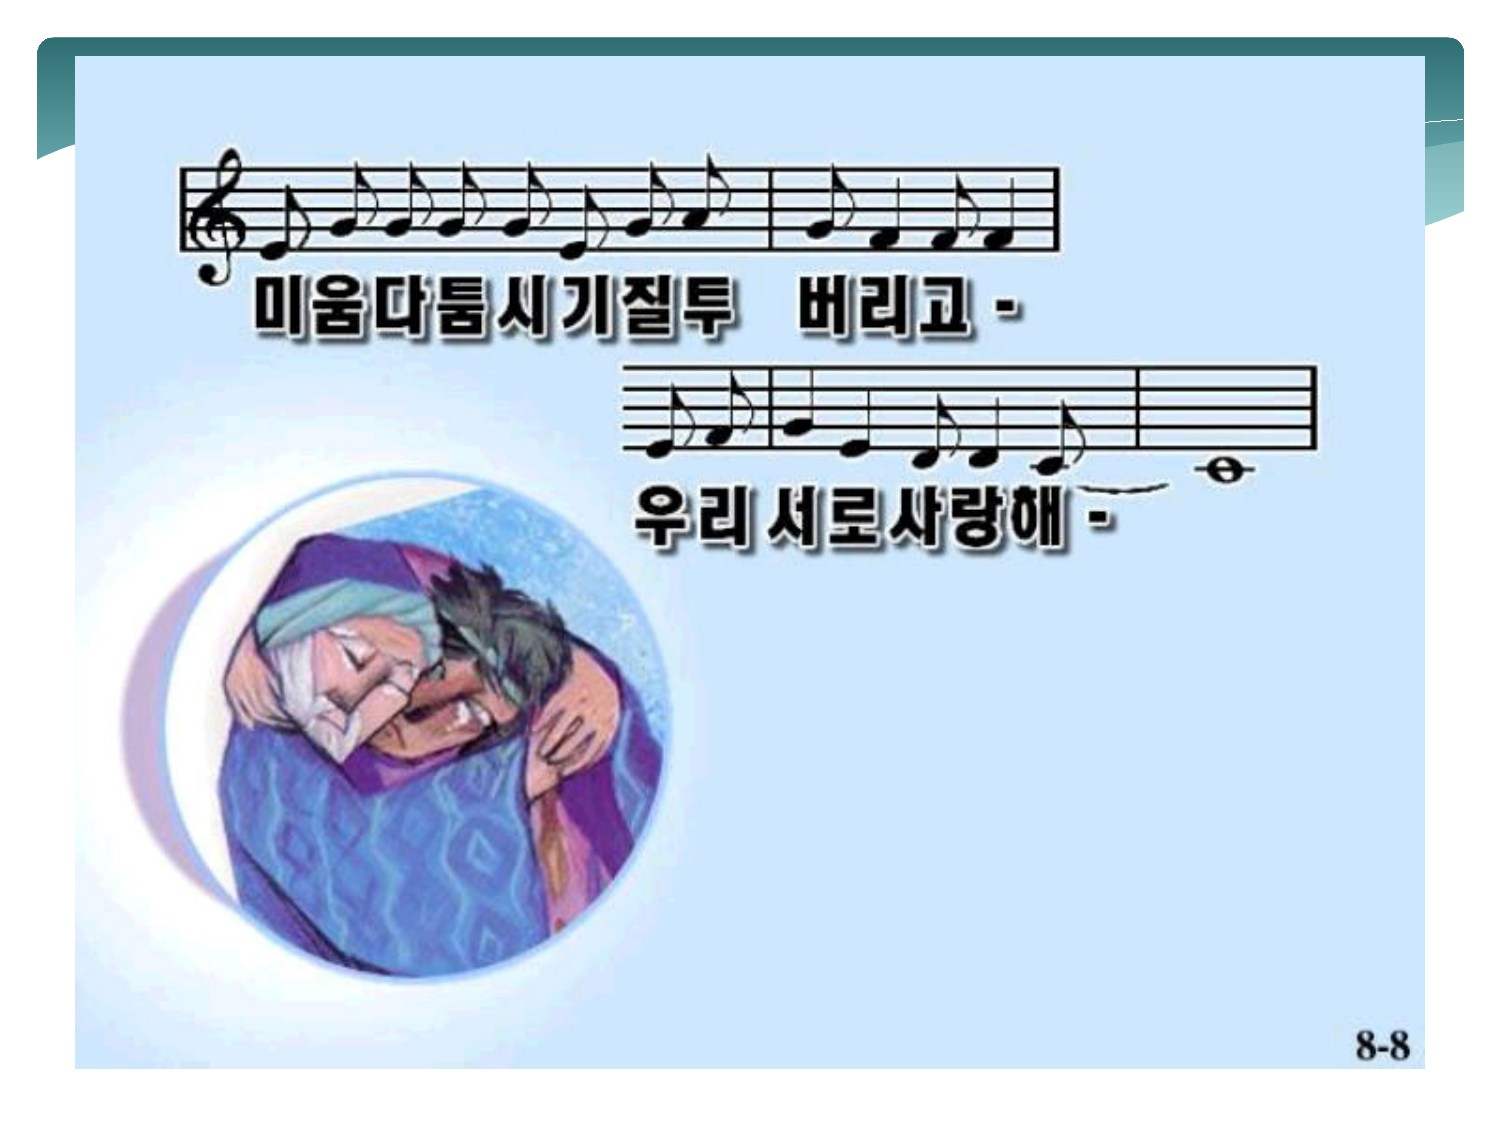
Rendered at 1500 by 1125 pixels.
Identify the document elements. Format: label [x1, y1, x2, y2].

picture [74, 56, 1426, 1069]
